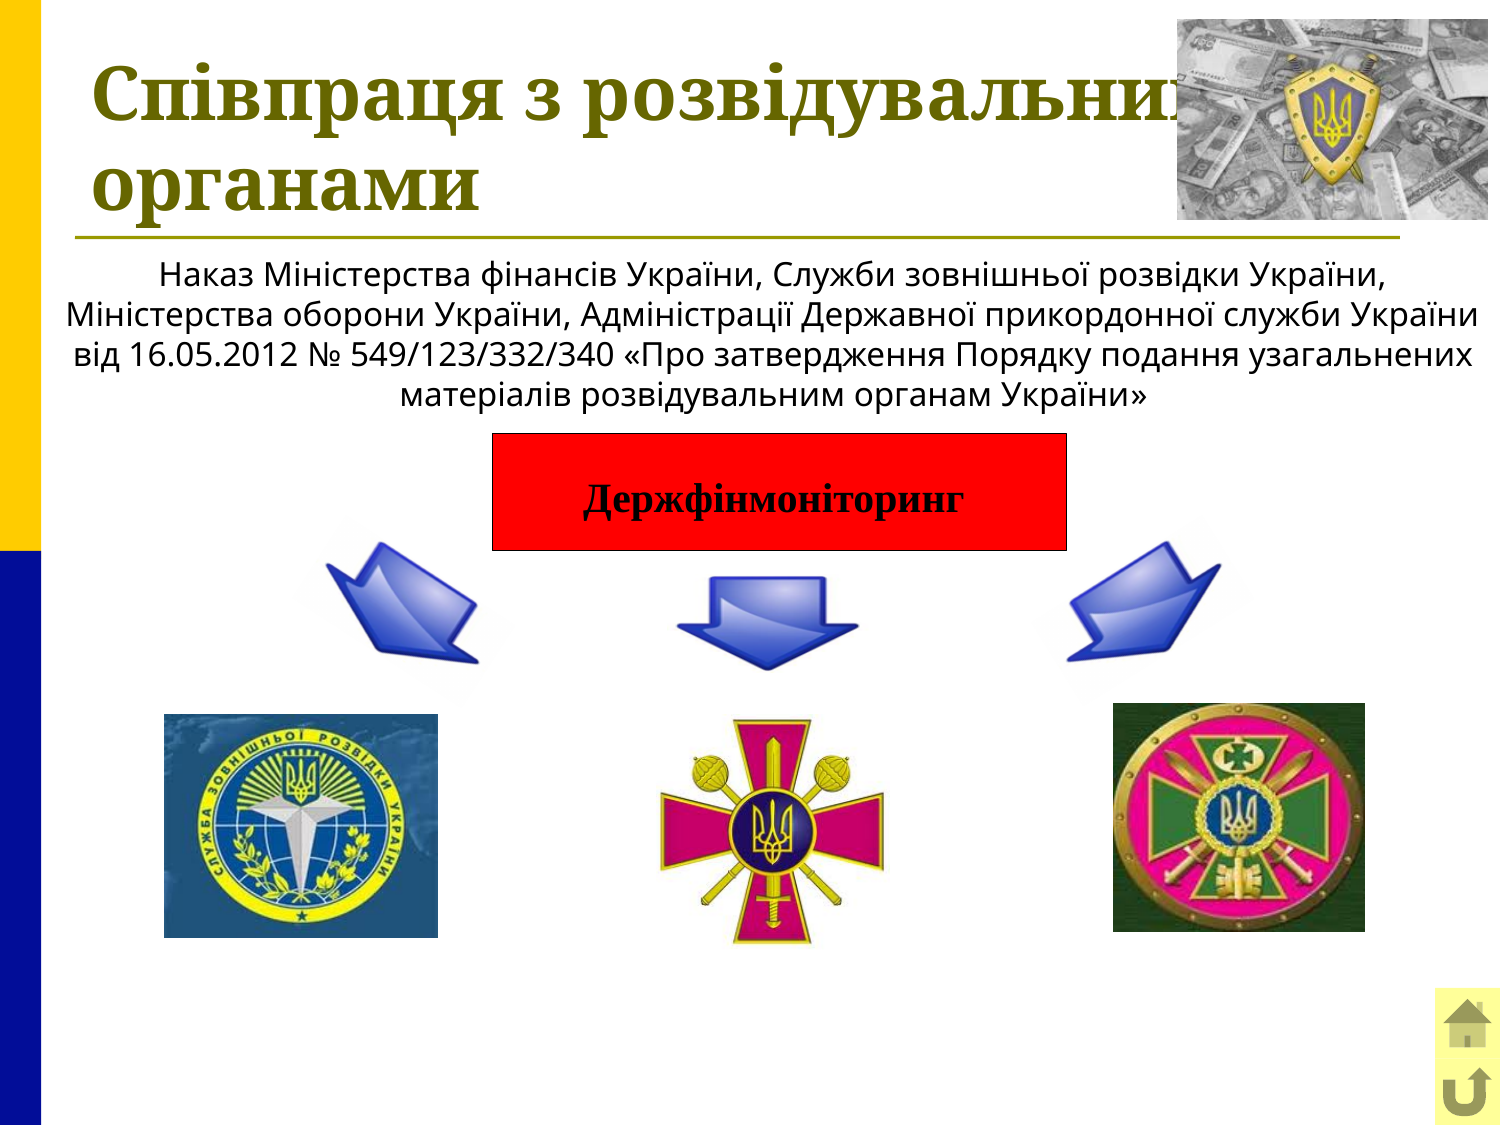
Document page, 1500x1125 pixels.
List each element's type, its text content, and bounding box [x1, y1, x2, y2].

title Співпраця з розвідувальними органами [75, 45, 1425, 233]
picture [1177, 18, 1488, 221]
picture [163, 714, 438, 938]
text_box Держфінмоніторинг [492, 518, 1067, 551]
picture [667, 573, 869, 673]
picture [1033, 518, 1253, 705]
picture [1112, 702, 1366, 932]
text_box Наказ Міністерства фінансів України, Служби зовнішньої розвідки України, Міністерства оборони України, Адміністрації Державної прикордонної служби України від 16.05.2012 № 549/123/332/340 «Про затвердження Порядку подання узагальнених матеріалів розвідувальним органам України» [46, 246, 1500, 518]
picture [655, 714, 890, 950]
picture [294, 518, 514, 707]
